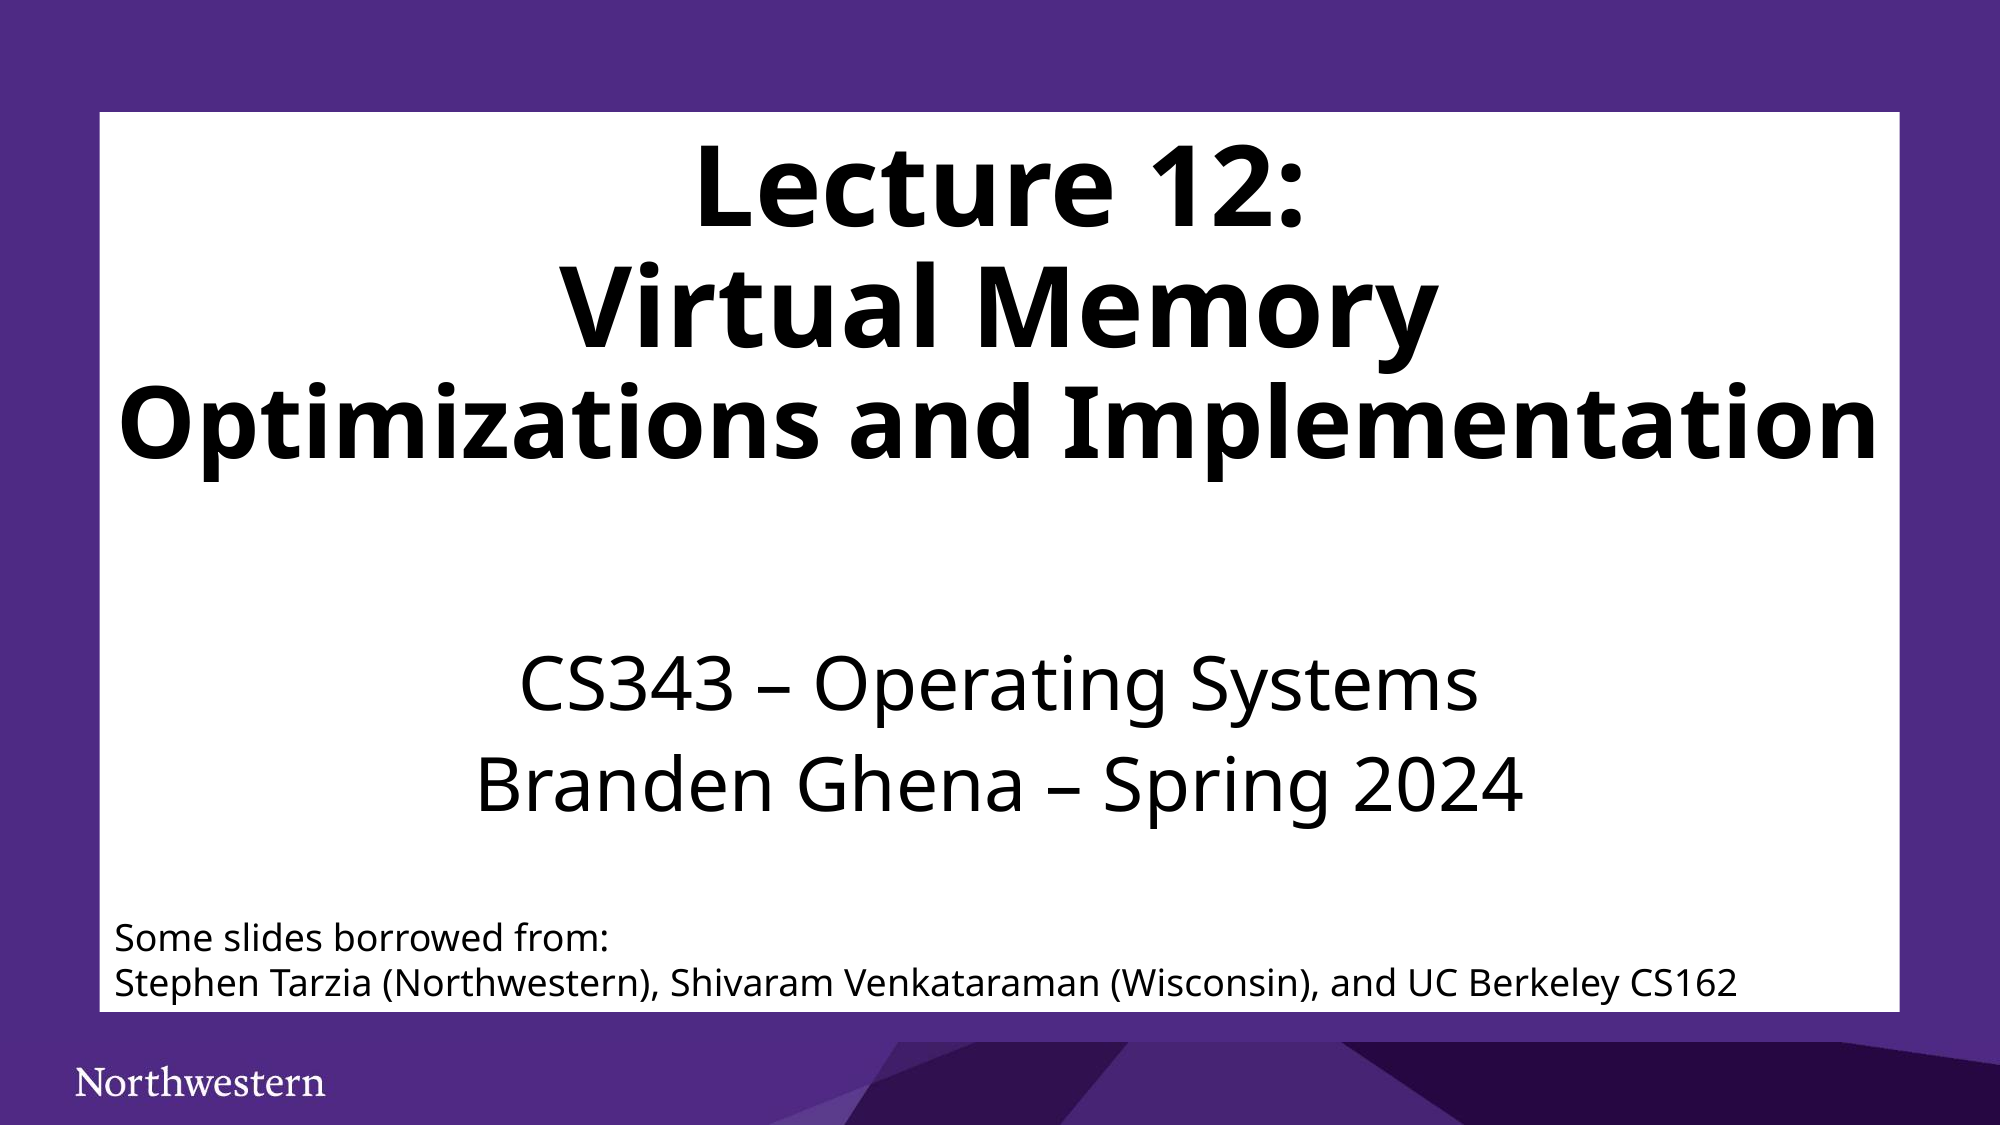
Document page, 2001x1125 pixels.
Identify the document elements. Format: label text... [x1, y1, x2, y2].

title Lecture 12: Virtual Memory Optimizations and Implementation [99, 112, 1900, 488]
text_box Some slides borrowed from: Stephen Tarzia (Northwestern), Shivaram Venkataraman (Wisconsin), and UC Berkeley CS162 [99, 906, 1900, 1012]
subtitle CS343 – Operating Systems Branden Ghena – Spring 2024 [99, 637, 1900, 863]
picture [0, 1042, 2000, 1125]
